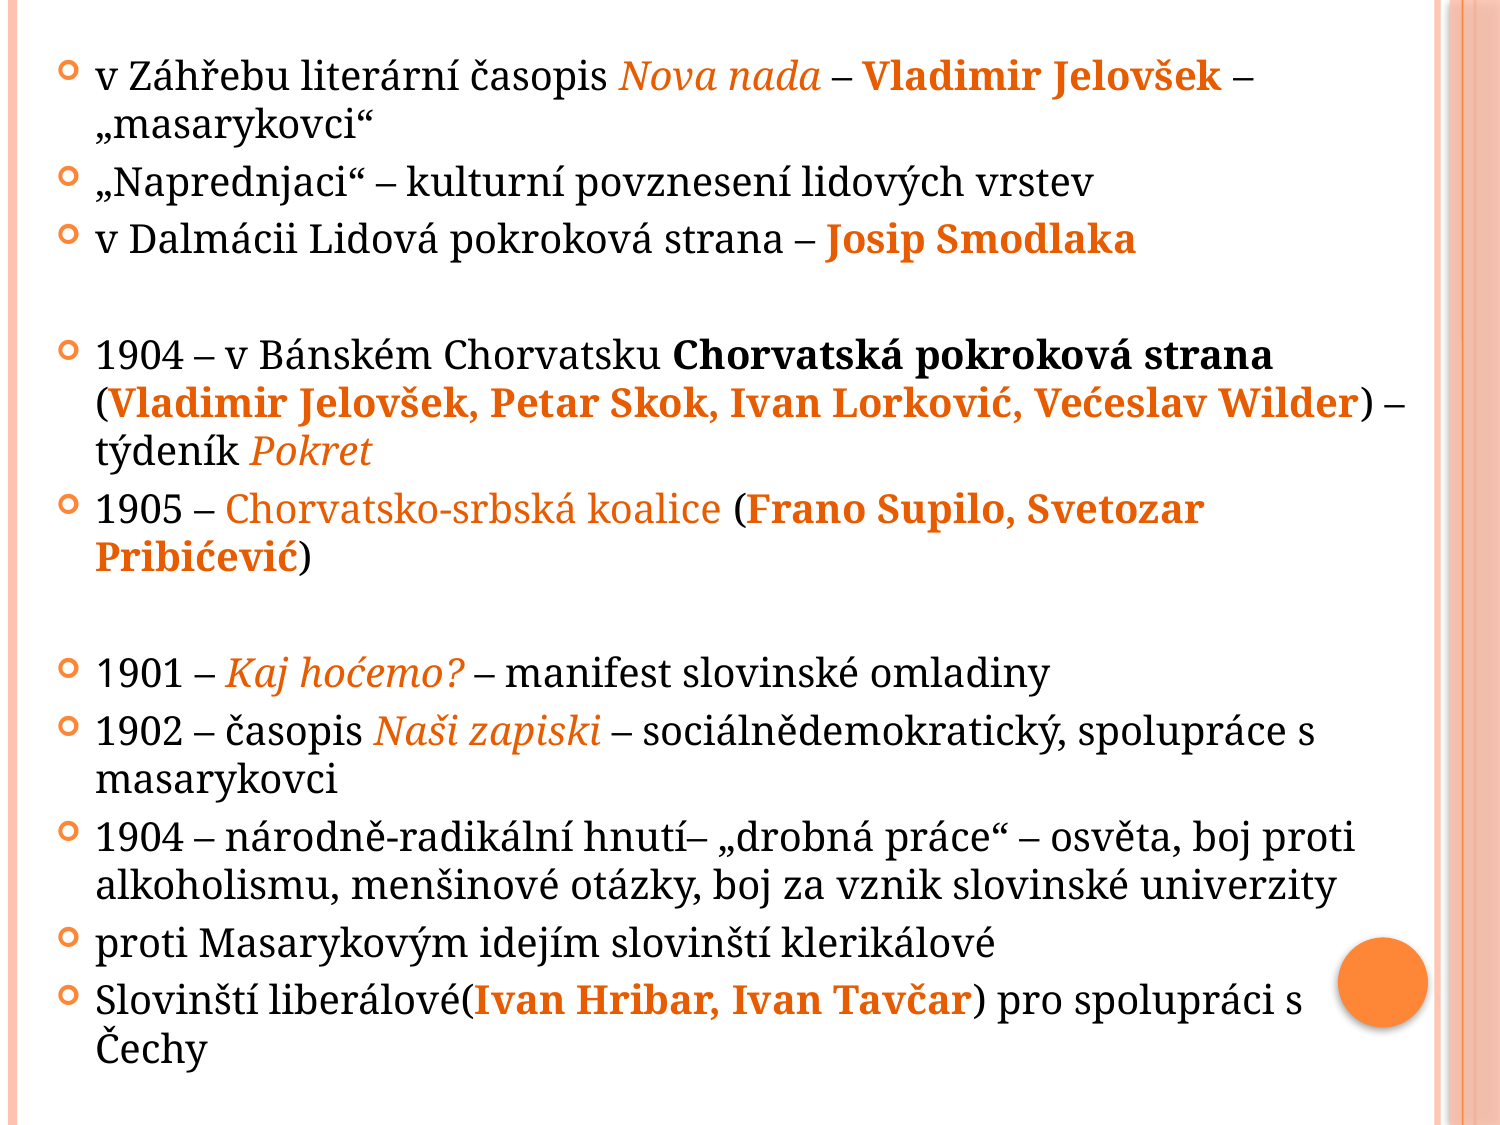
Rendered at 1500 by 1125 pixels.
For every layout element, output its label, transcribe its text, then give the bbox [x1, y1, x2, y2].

list v Záhřebu literární časopis Nova nada – Vladimir Jelovšek – „masarykovci“ „Naprednjaci“ – kulturní povznesení lidových vrstev v Dalmácii Lidová pokroková strana – Josip Smodlaka 1904 – v Bánském Chorvatsku Chorvatská pokroková strana (Vladimir Jelovšek, Petar Skok, Ivan Lorković, Većeslav Wilder) – týdeník Pokret 1905 – Chorvatsko-srbská koalice (Frano Supilo, Svetozar Pribićević) 1901 – Kaj hoćemo? – manifest slovinské omladiny 1902 – časopis Naši zapiski – sociálnědemokratický, spolupráce s masarykovci 1904 – národně-radikální hnutí– „drobná práce“ – osvěta, boj proti alkoholismu, menšinové otázky, boj za vznik slovinské univerzity proti Masarykovým idejím slovinští klerikálové Slovinští liberálové(Ivan Hribar, Ivan Tavčar) pro spolupráci s Čechy [41, 42, 1436, 1083]
